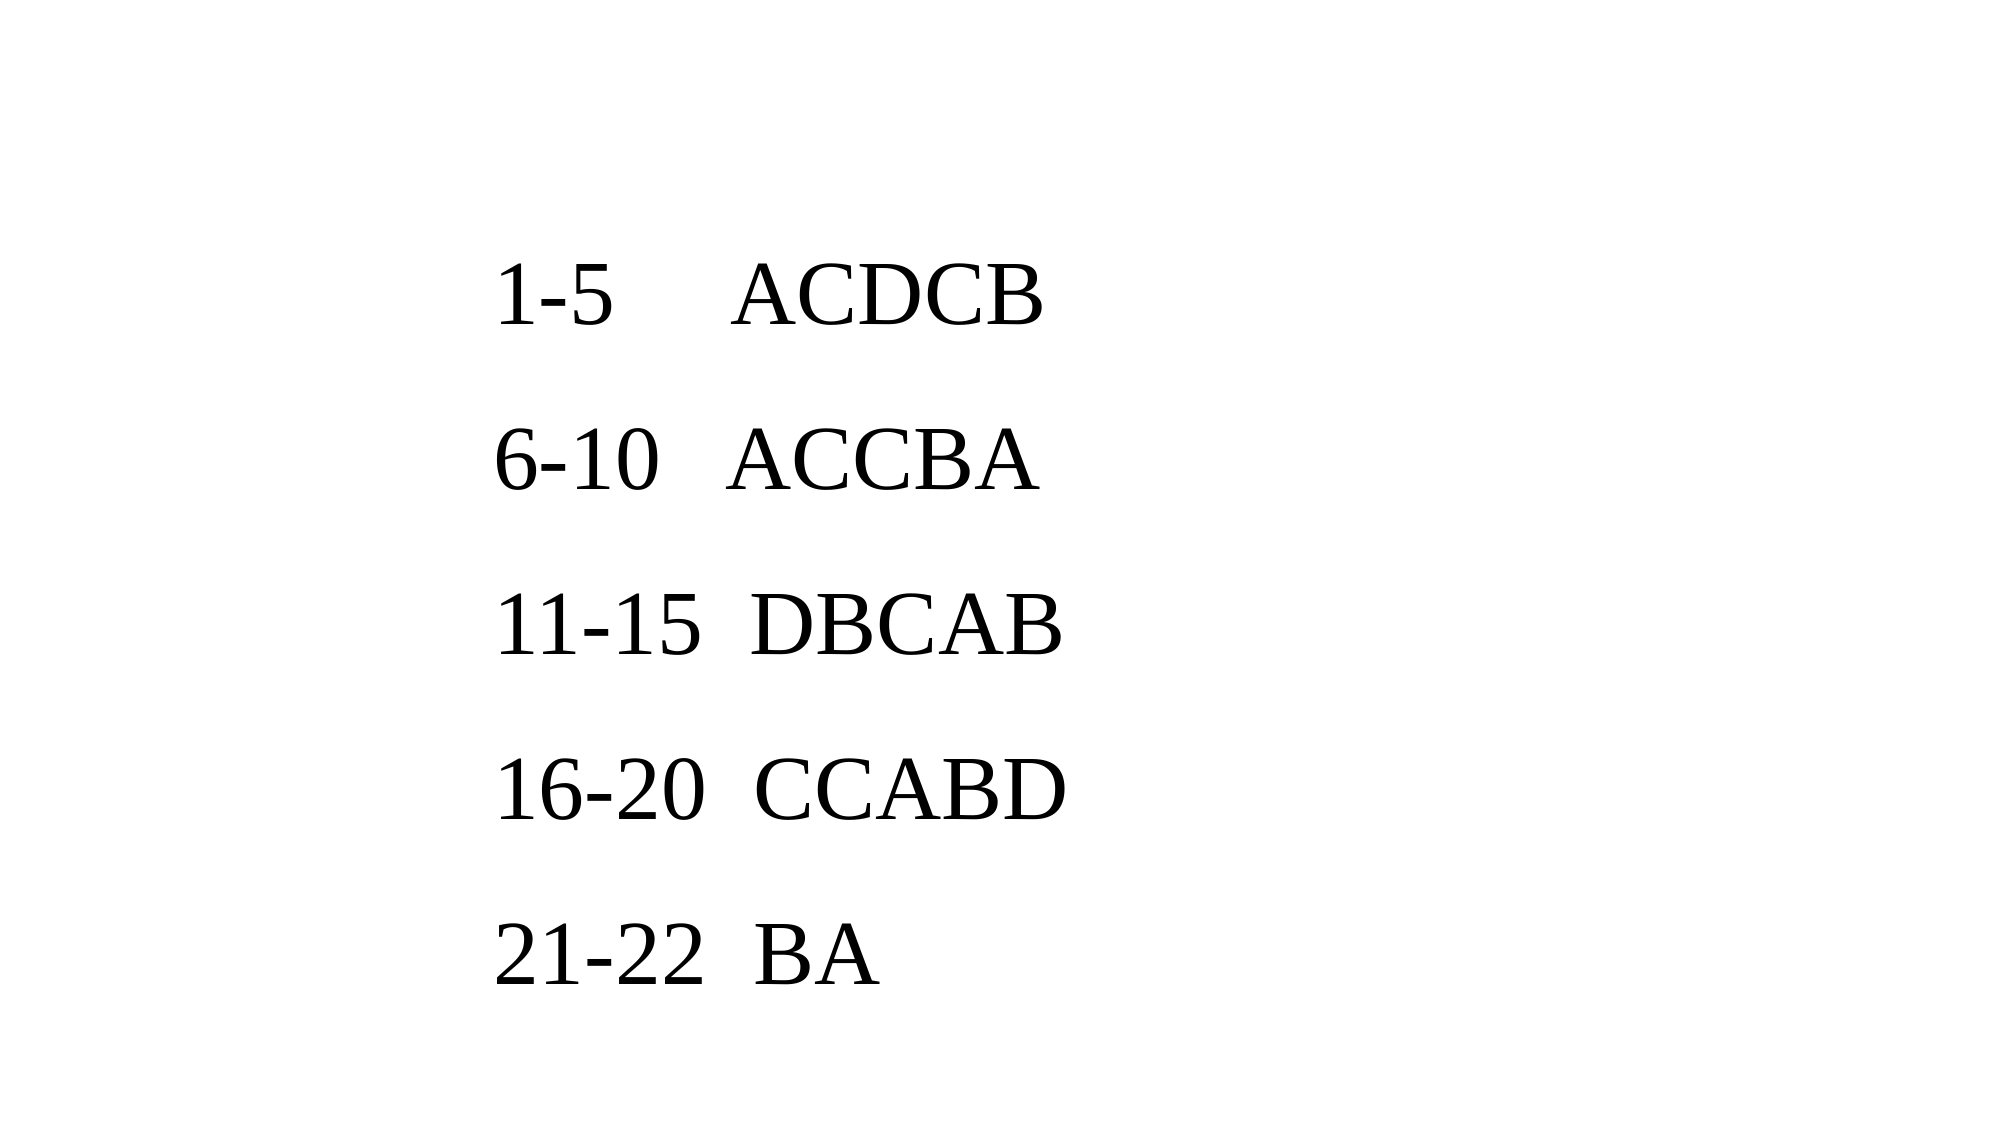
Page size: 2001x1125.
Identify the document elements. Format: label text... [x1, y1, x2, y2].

text_box 1-5 ACDCB 6-10 ACCBA 11-15 DBCAB 16-20 CCABD 21-22 BA [478, 171, 1479, 1011]
